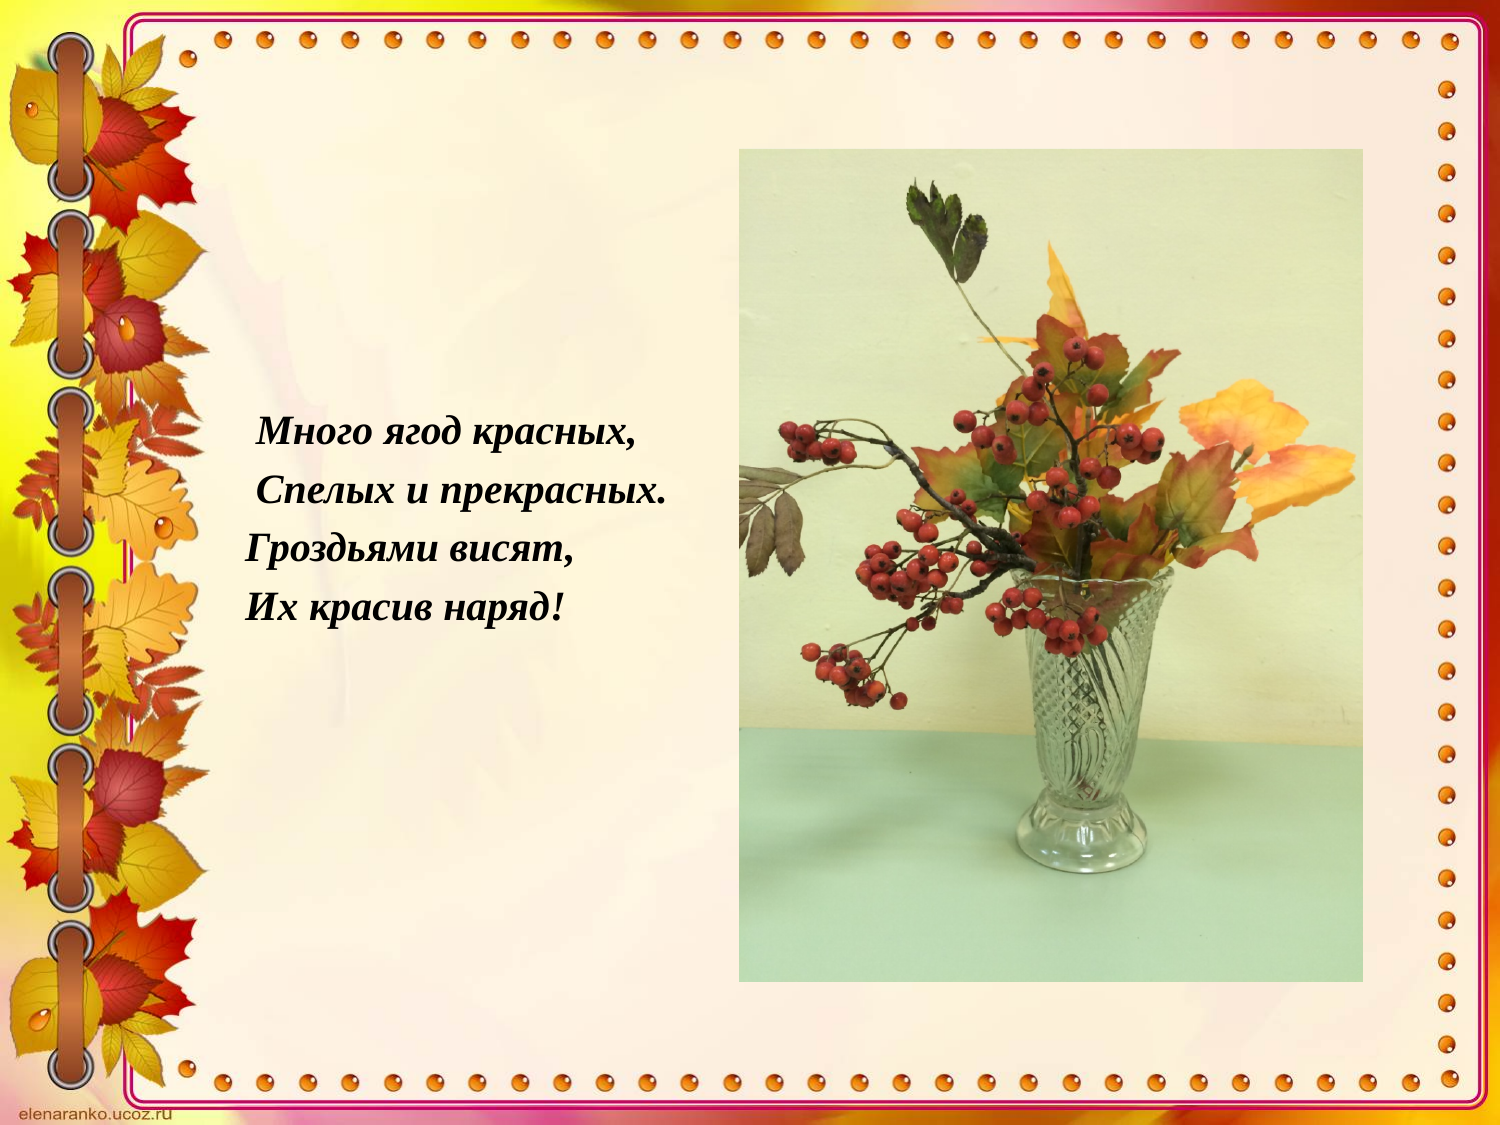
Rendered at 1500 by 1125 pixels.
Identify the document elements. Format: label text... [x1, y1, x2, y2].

list Много ягод красных, Спелых и прекрасных. Гроздьями висят, Их красив наряд! [230, 278, 1425, 1005]
picture [0, 0, 1500, 1125]
